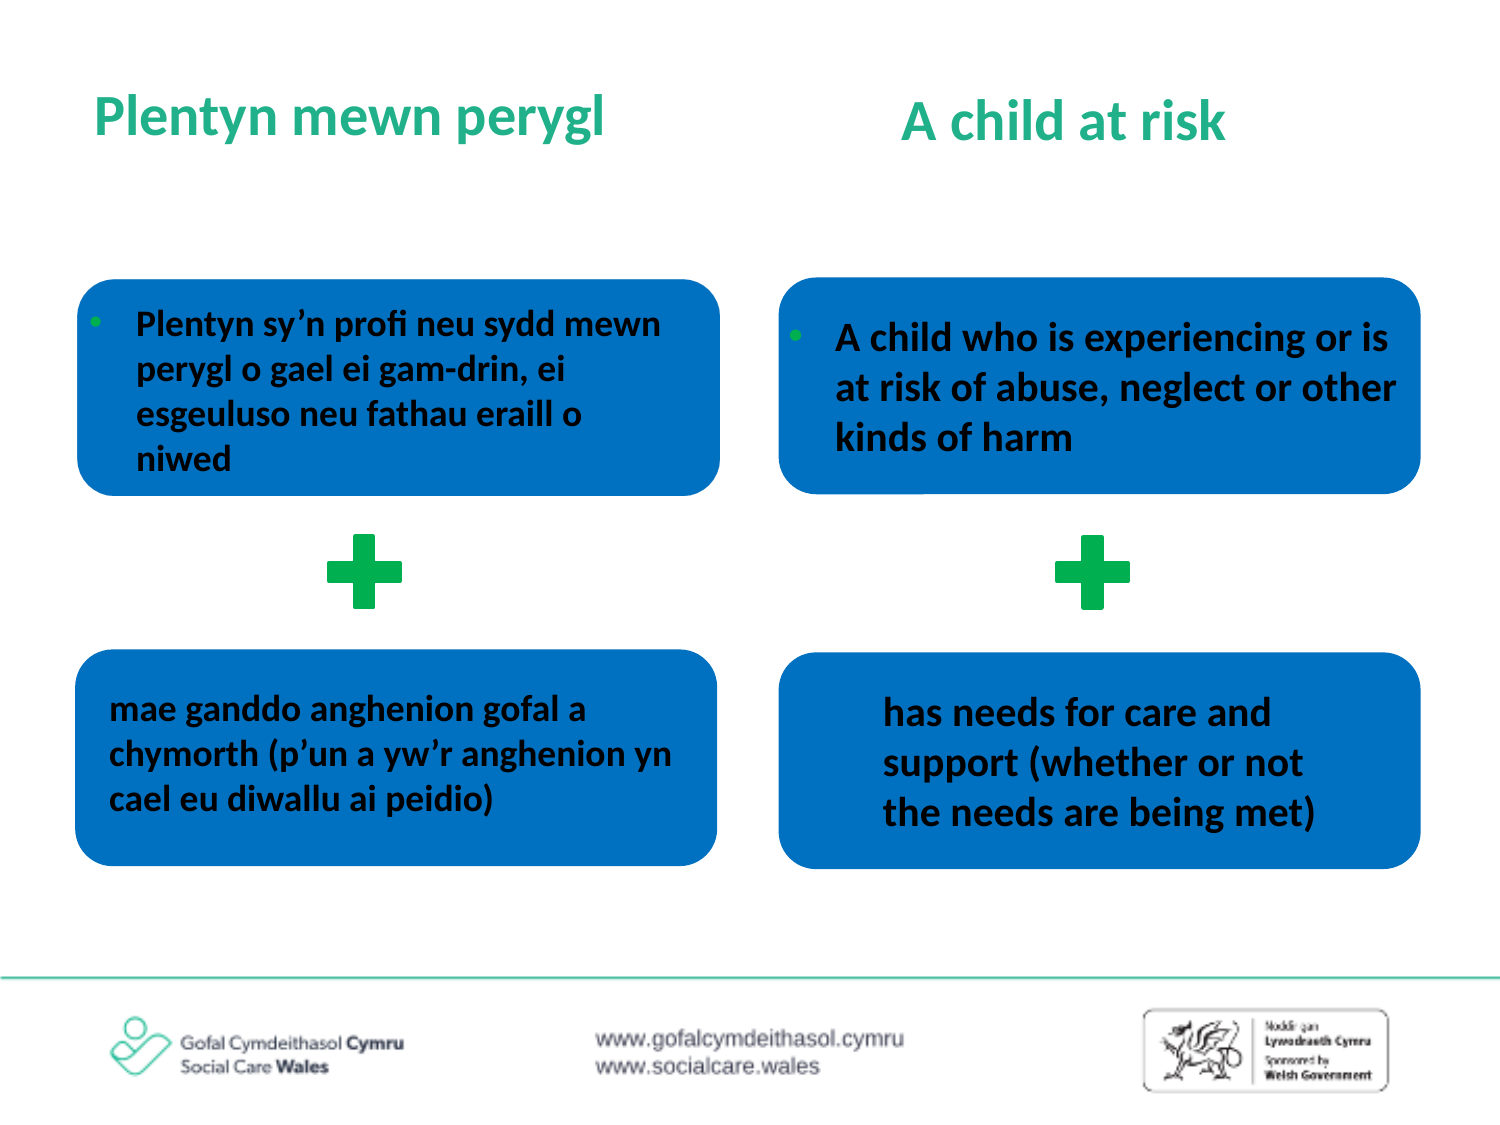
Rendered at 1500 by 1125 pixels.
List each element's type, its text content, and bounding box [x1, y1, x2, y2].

picture [0, 975, 1500, 1125]
picture [76, 279, 720, 496]
text_box [781, 277, 1419, 302]
text_box [780, 468, 1419, 495]
text_box [327, 534, 402, 609]
text_box [75, 649, 718, 867]
text_box mae ganddo anghenion gofal a chymorth (p’un a yw’r anghenion yn cael eu diwallu ai peidio) [94, 676, 711, 827]
text_box Plentyn mewn perygl [79, 69, 830, 155]
text_box [778, 652, 1421, 870]
text_box [1055, 535, 1130, 610]
text_box A child at risk [887, 74, 1431, 160]
text_box A child who is experiencing or is at risk of abuse, neglect or other kinds of harm [773, 302, 1436, 468]
text_box has needs for care and support (whether or not the needs are being met) [868, 677, 1353, 843]
